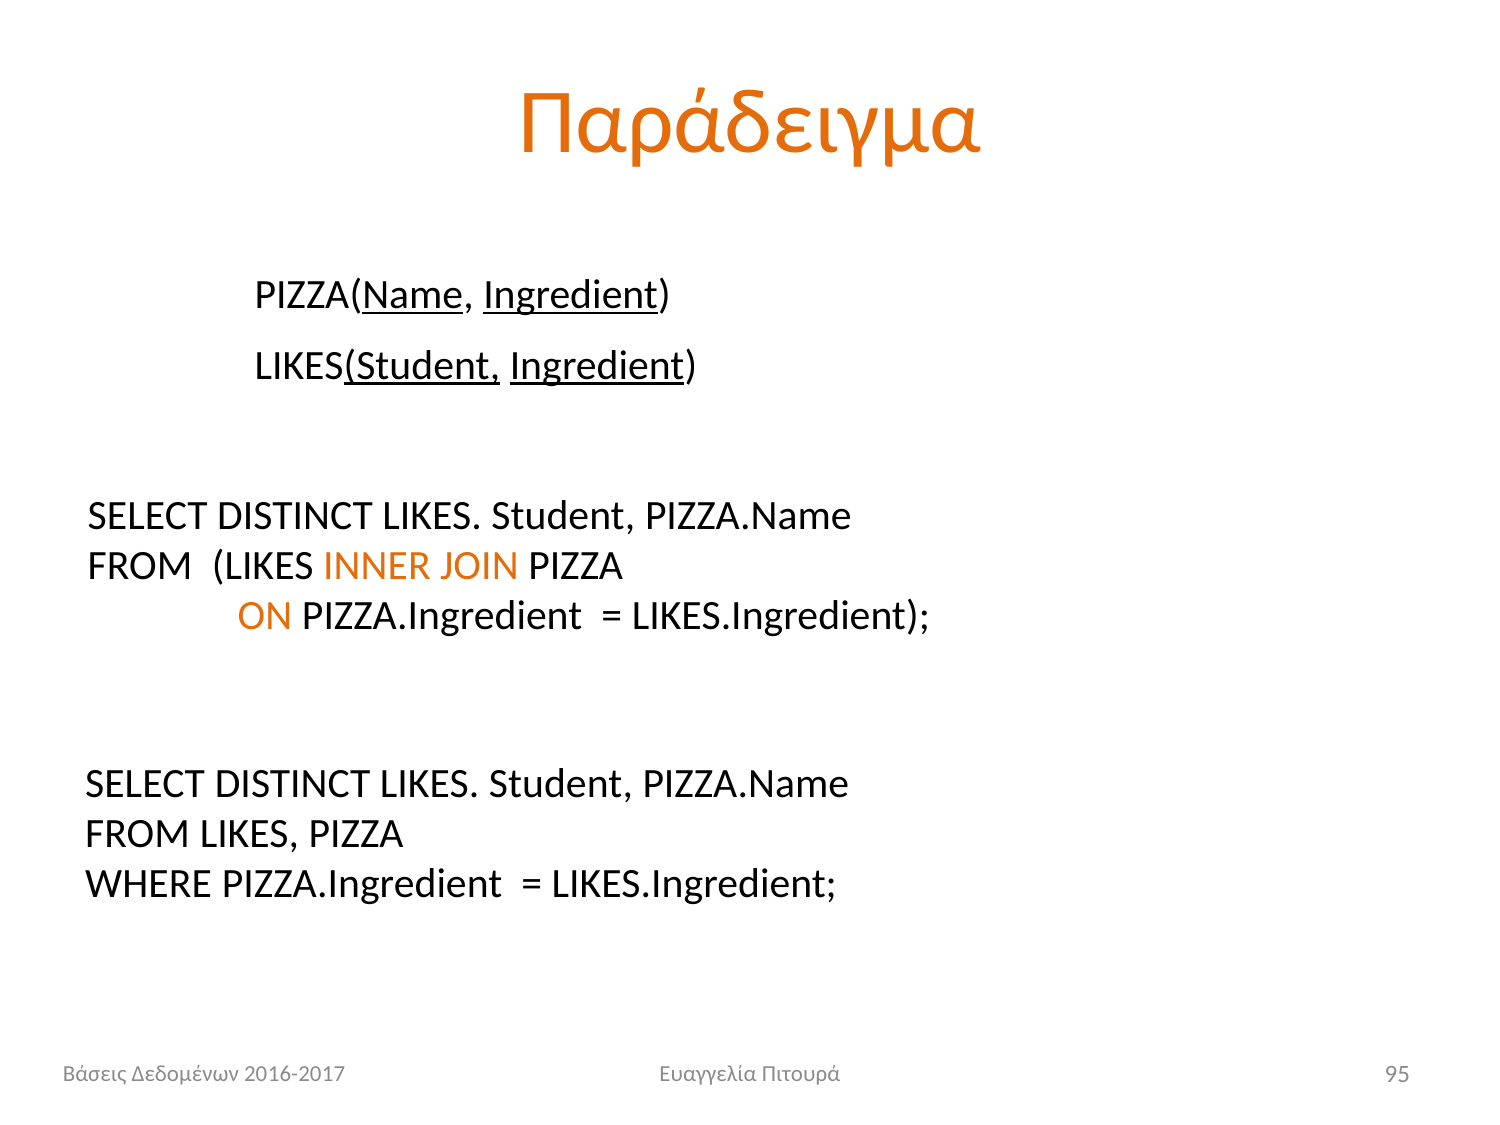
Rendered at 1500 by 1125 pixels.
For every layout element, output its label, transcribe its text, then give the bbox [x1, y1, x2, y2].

text_box SELECT DISTINCT LIKES. Student, PIZZA.Name FROM (LIKES INNER JOIN PIZZA ON PIZZA.Ingredient = LIKES.Ingredient); [72, 480, 1455, 646]
text_box Βάσεις Δεδομένων 2016-2017 [47, 1042, 398, 1103]
text_box PIZZA(Name, Ingredient) LIKES(Student, Ingredient) [239, 259, 1114, 396]
text_box SELECT DISTINCT LIKES. Student, PIZZA.Name FROM LIKES, PIZZA WHERE PIZZA.Ingredient = LIKES.Ingredient; [70, 748, 1283, 914]
title Παράδειγμα [75, 21, 1425, 210]
slide_number 95 [1074, 1042, 1425, 1103]
footer Ευαγγελία Πιτουρά [512, 1042, 988, 1103]
